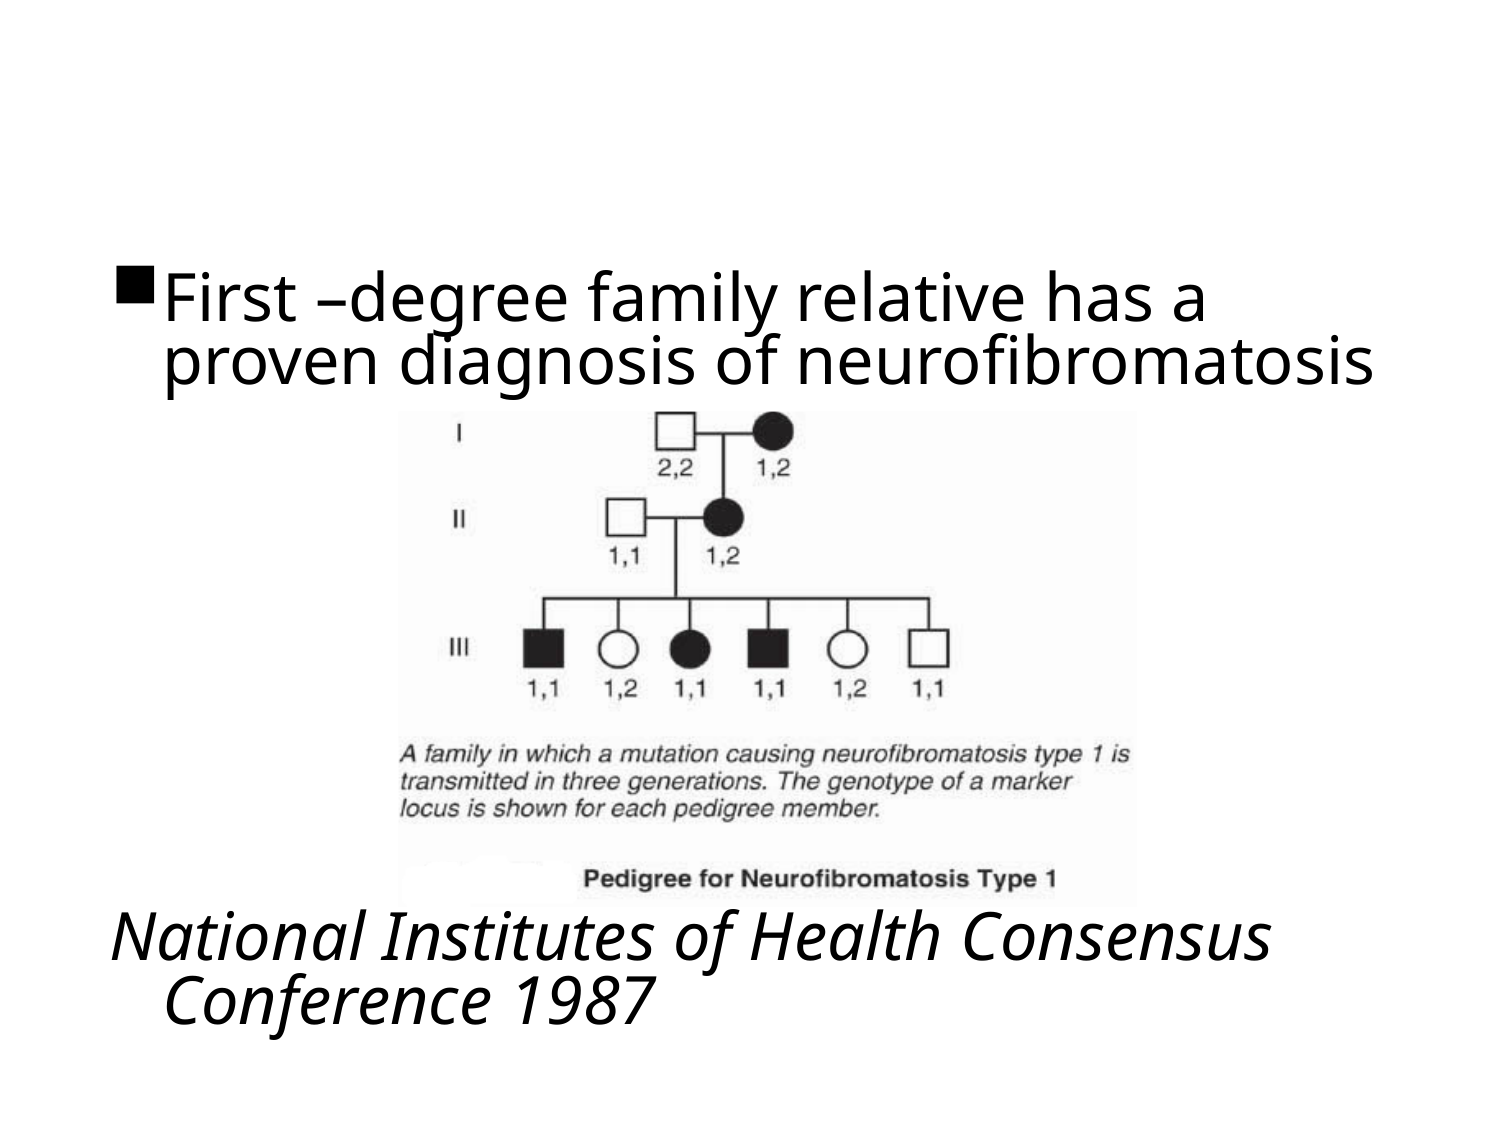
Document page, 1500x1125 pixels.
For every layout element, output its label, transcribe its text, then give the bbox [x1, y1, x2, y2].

list First –degree family relative has a proven diagnosis of neurofibromatosis National Institutes of Health Consensus Conference 1987 [74, 262, 1426, 1055]
picture [397, 409, 1137, 907]
